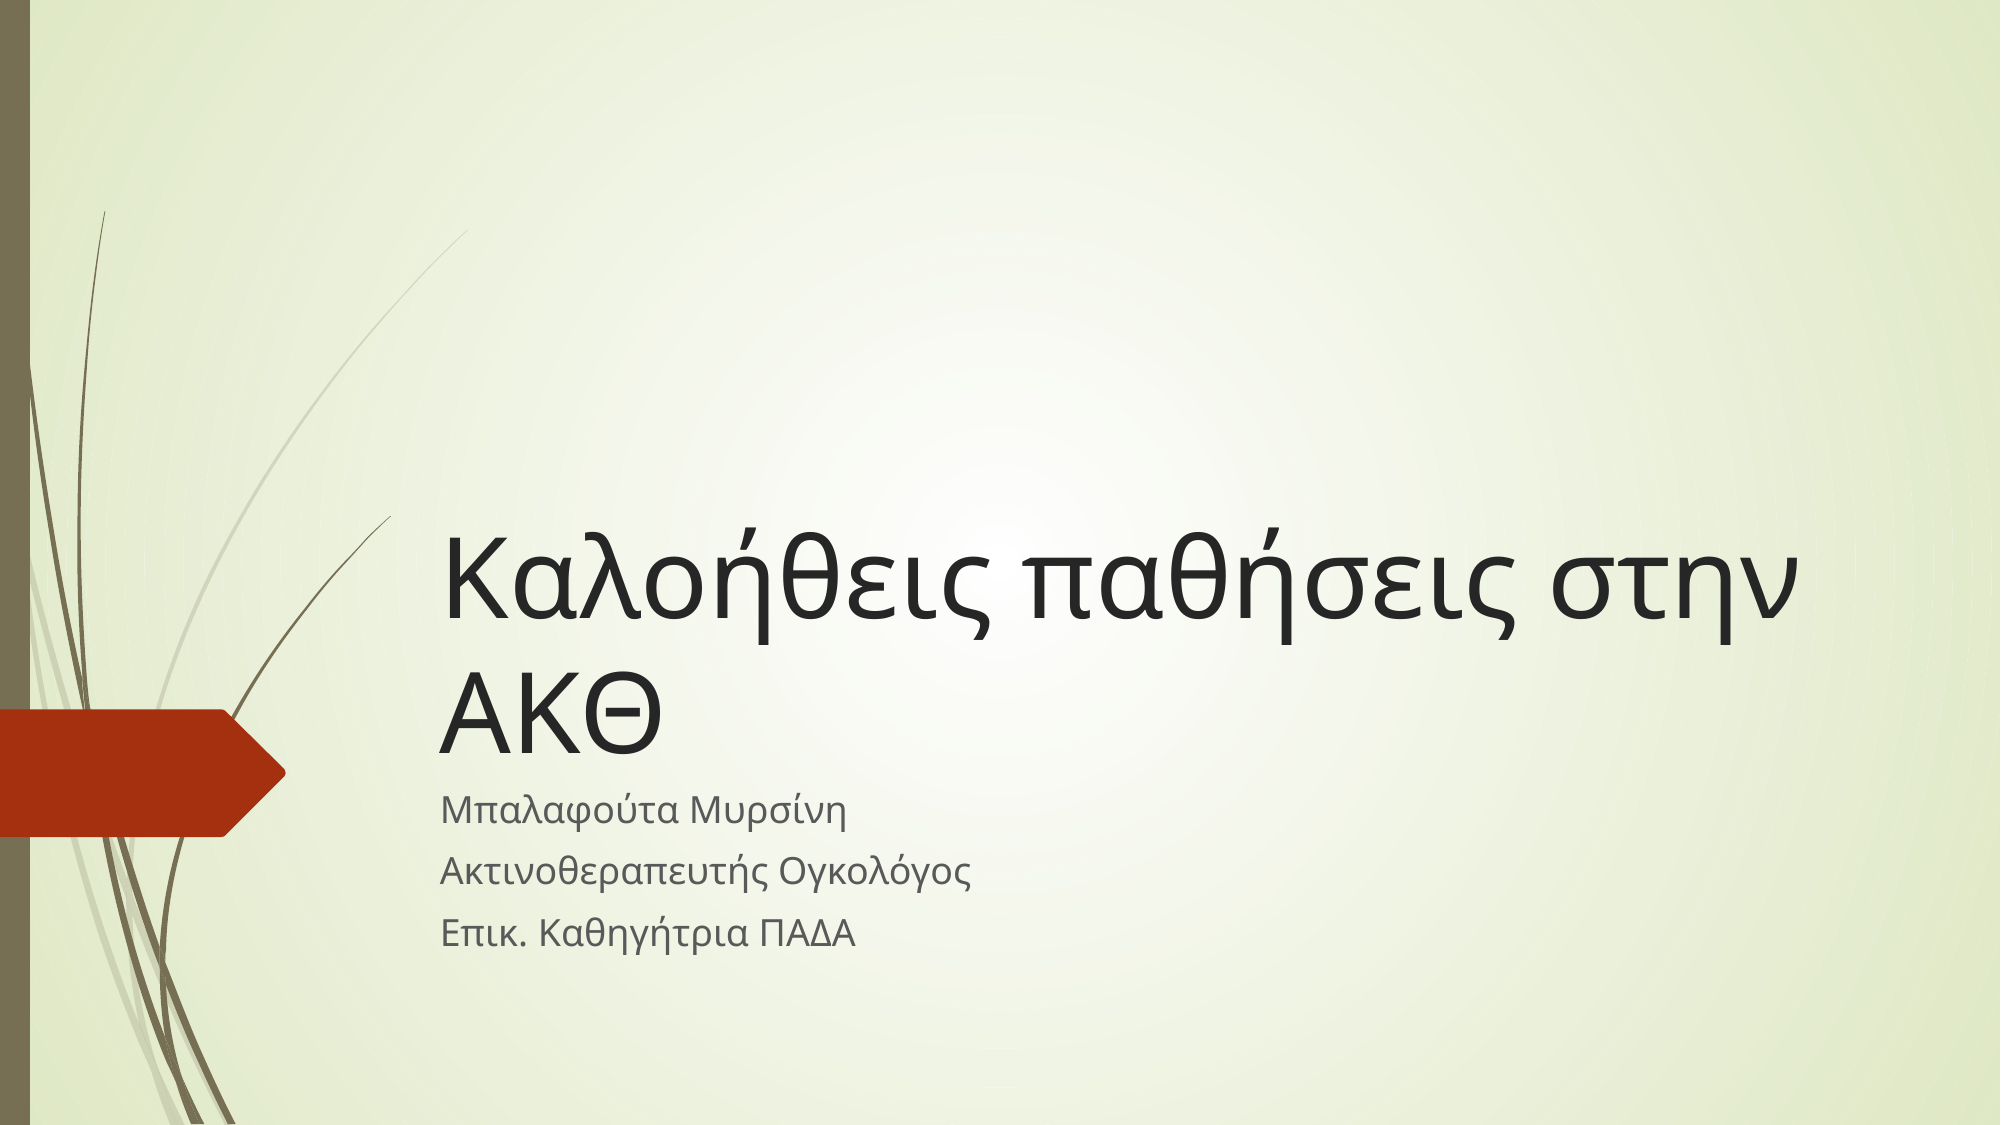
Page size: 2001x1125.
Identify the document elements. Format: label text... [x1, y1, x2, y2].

subtitle Μπαλαφούτα Μυρσίνη Ακτινοθεραπευτής Ογκολόγος Επικ. Καθηγήτρια ΠΑΔΑ [424, 783, 1888, 969]
title Καλοήθεις παθήσεις στην ΑΚΘ [424, 412, 1888, 783]
